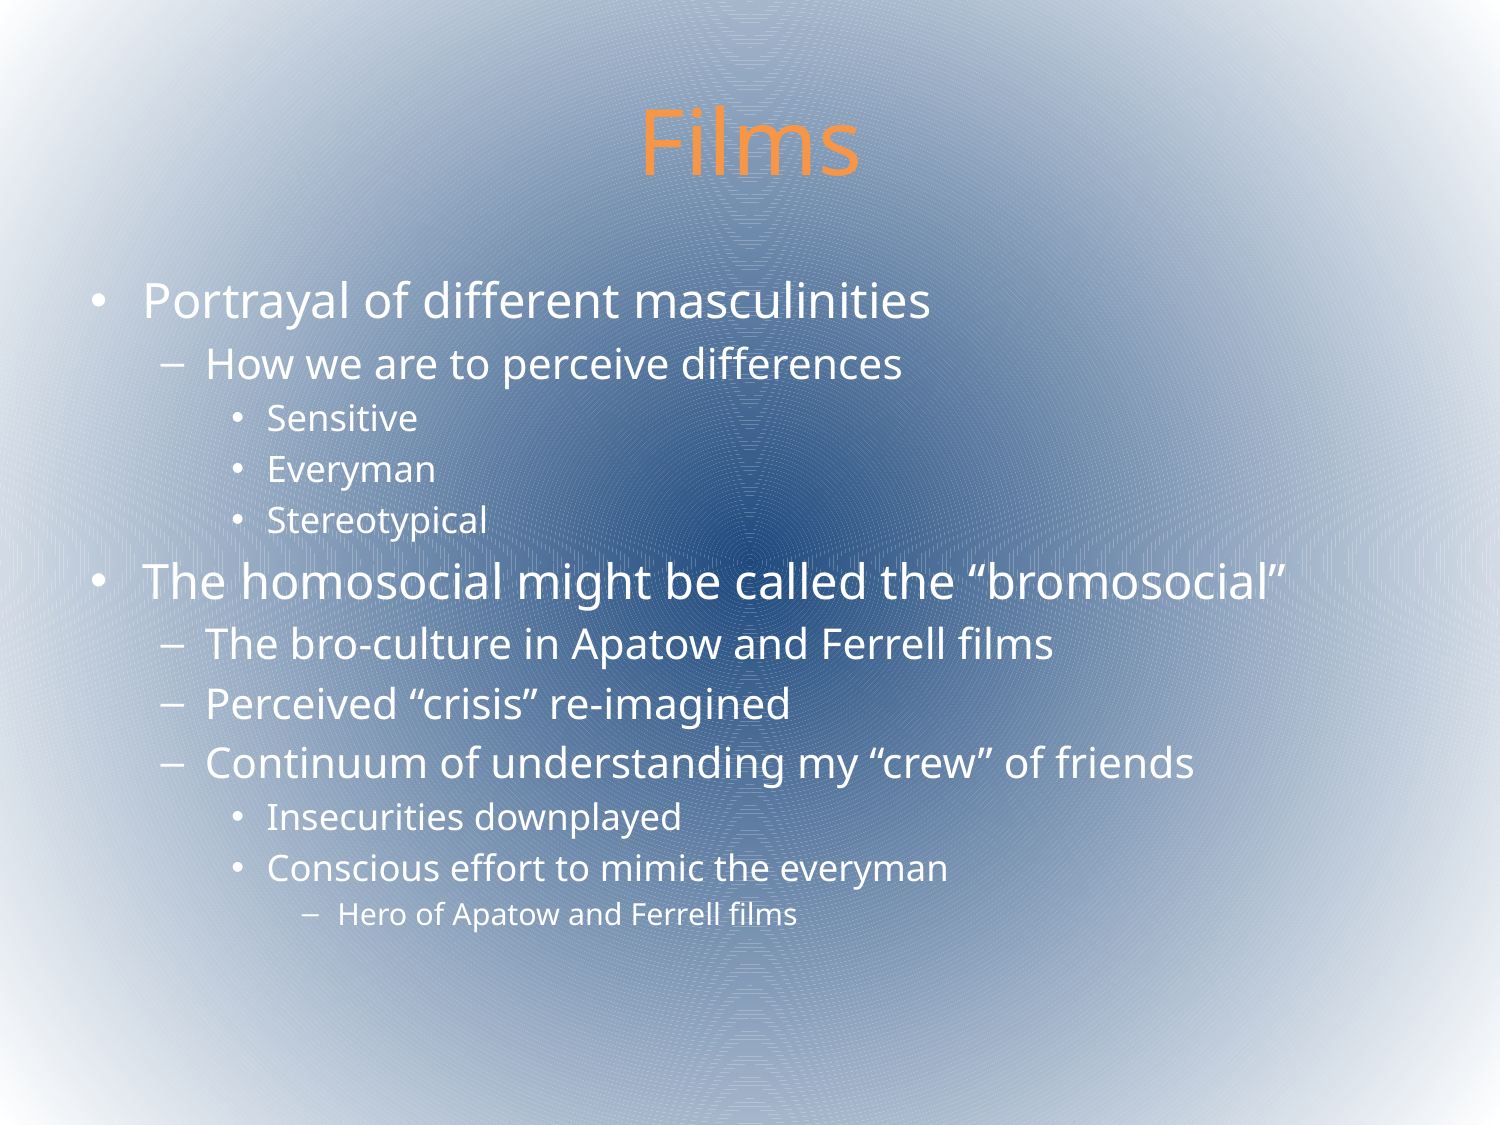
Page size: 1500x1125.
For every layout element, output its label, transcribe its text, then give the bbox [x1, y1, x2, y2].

title Films [75, 45, 1425, 233]
list Portrayal of different masculinities How we are to perceive differences Sensitive Everyman Stereotypical The homosocial might be called the “bromosocial” The bro-culture in Apatow and Ferrell films Perceived “crisis” re-imagined Continuum of understanding my “crew” of friends Insecurities downplayed Conscious effort to mimic the everyman Hero of Apatow and Ferrell films [75, 262, 1425, 1005]
